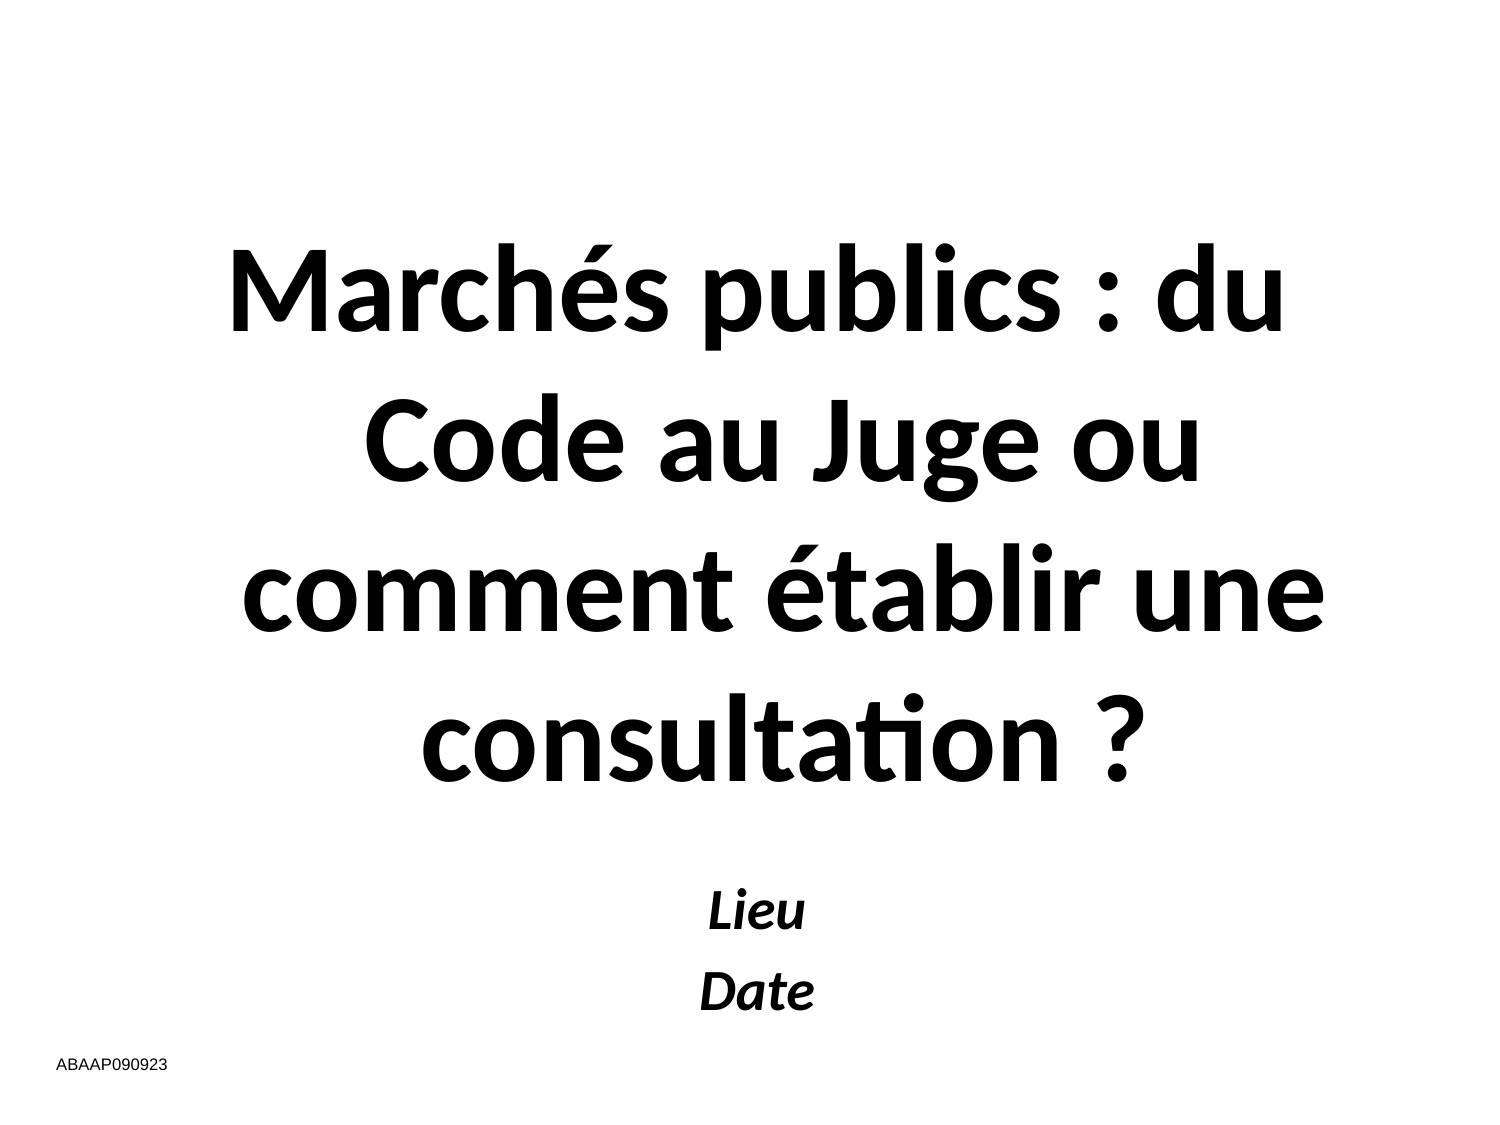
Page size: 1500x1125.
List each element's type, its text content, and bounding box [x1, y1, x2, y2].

text_box ABAAP090923 [41, 1046, 325, 1082]
list Marchés publics : du Code au Juge ou comment établir une consultation ? Lieu Date [82, 199, 1432, 1047]
